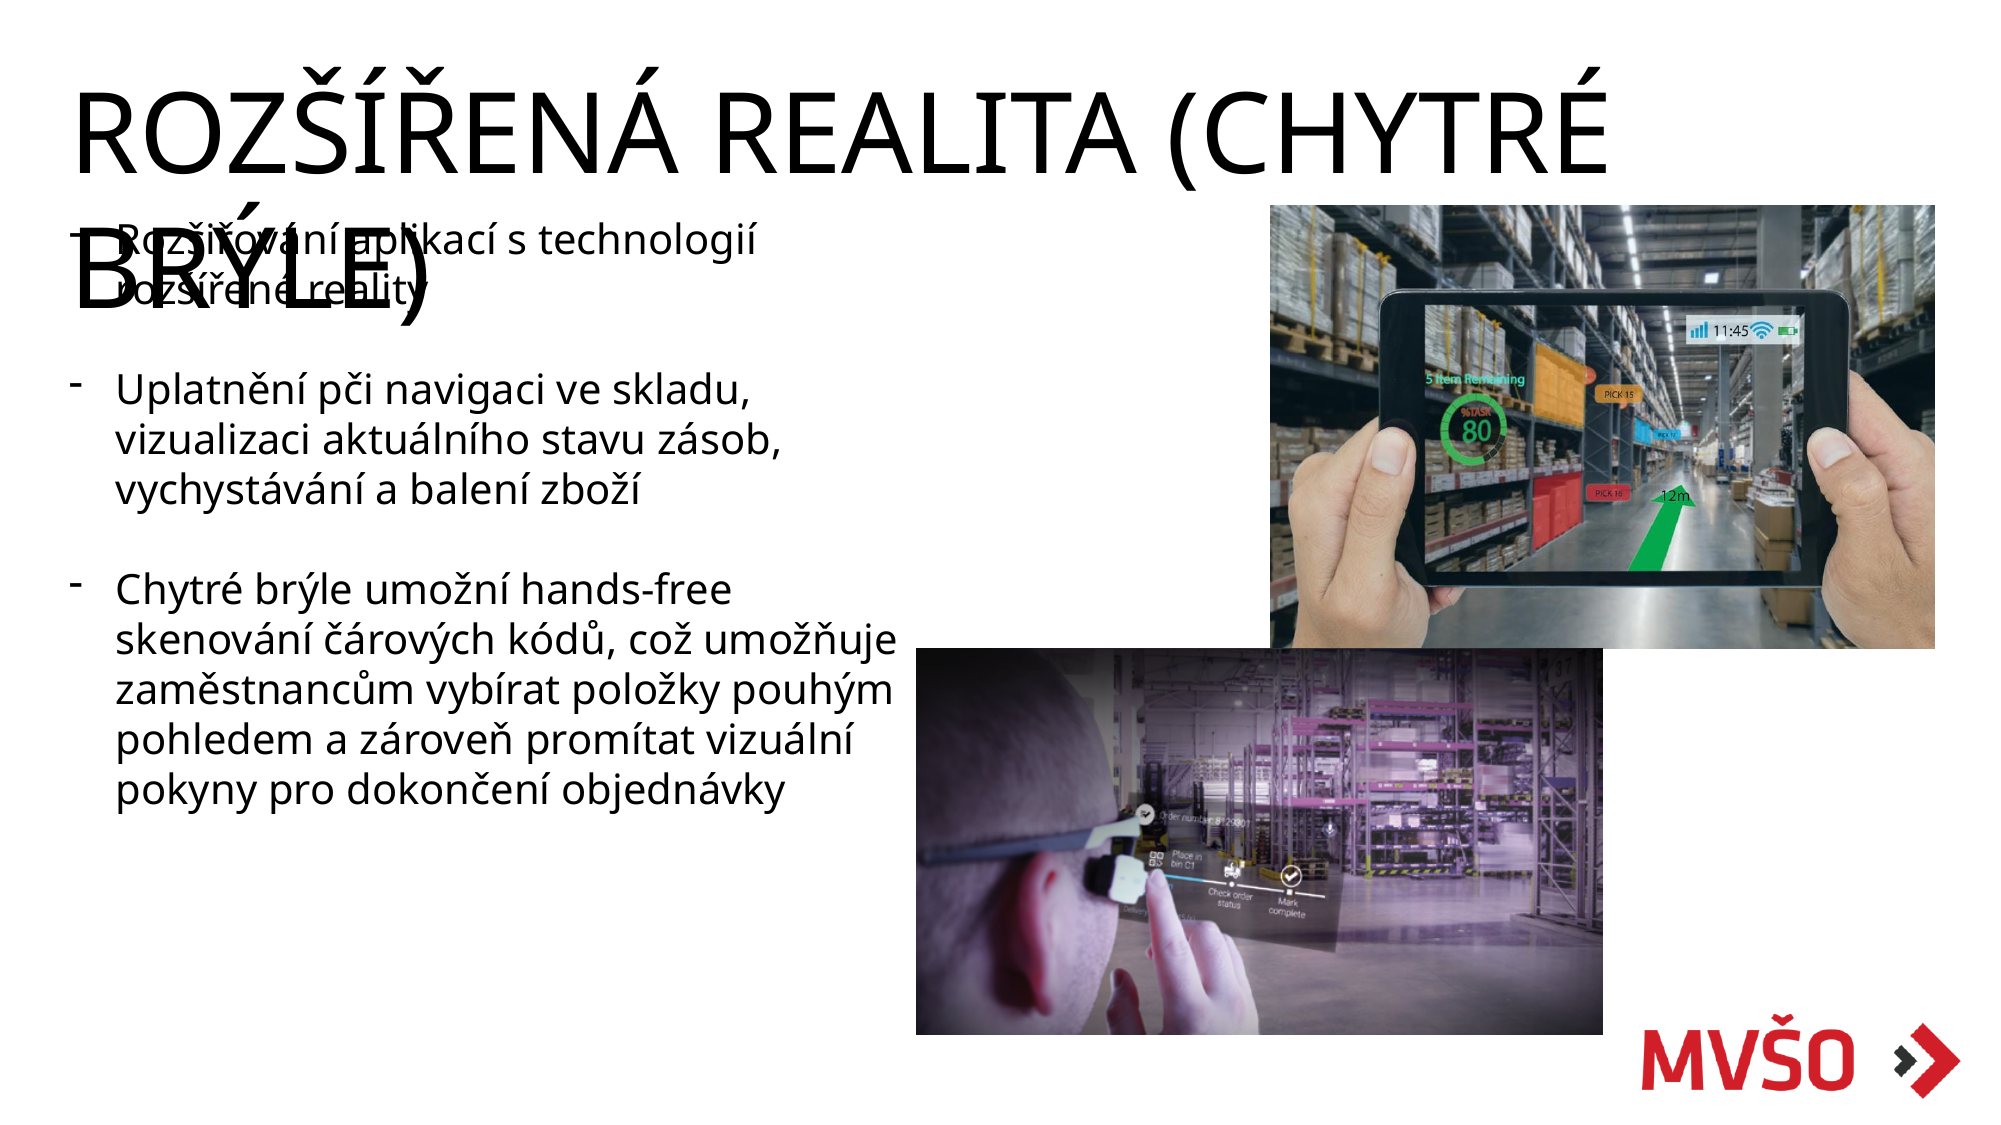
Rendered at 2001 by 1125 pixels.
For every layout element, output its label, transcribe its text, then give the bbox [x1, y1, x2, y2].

picture [915, 205, 2000, 1125]
text_box ROZŠÍŘENÁ REALITA (CHYTRÉ BRÝLE) [54, 53, 1790, 339]
text_box Rozšiřování aplikací s technologií rozšířené reality Uplatnění pči navigaci ve skladu, vizualizaci aktuálního stavu zásob, vychystávání a balení zboží Chytré brýle umožní hands-free skenování čárových kódů, což umožňuje zaměstnancům vybírat položky pouhým pohledem a zároveň promítat vizuální pokyny pro dokončení objednávky [54, 205, 918, 821]
